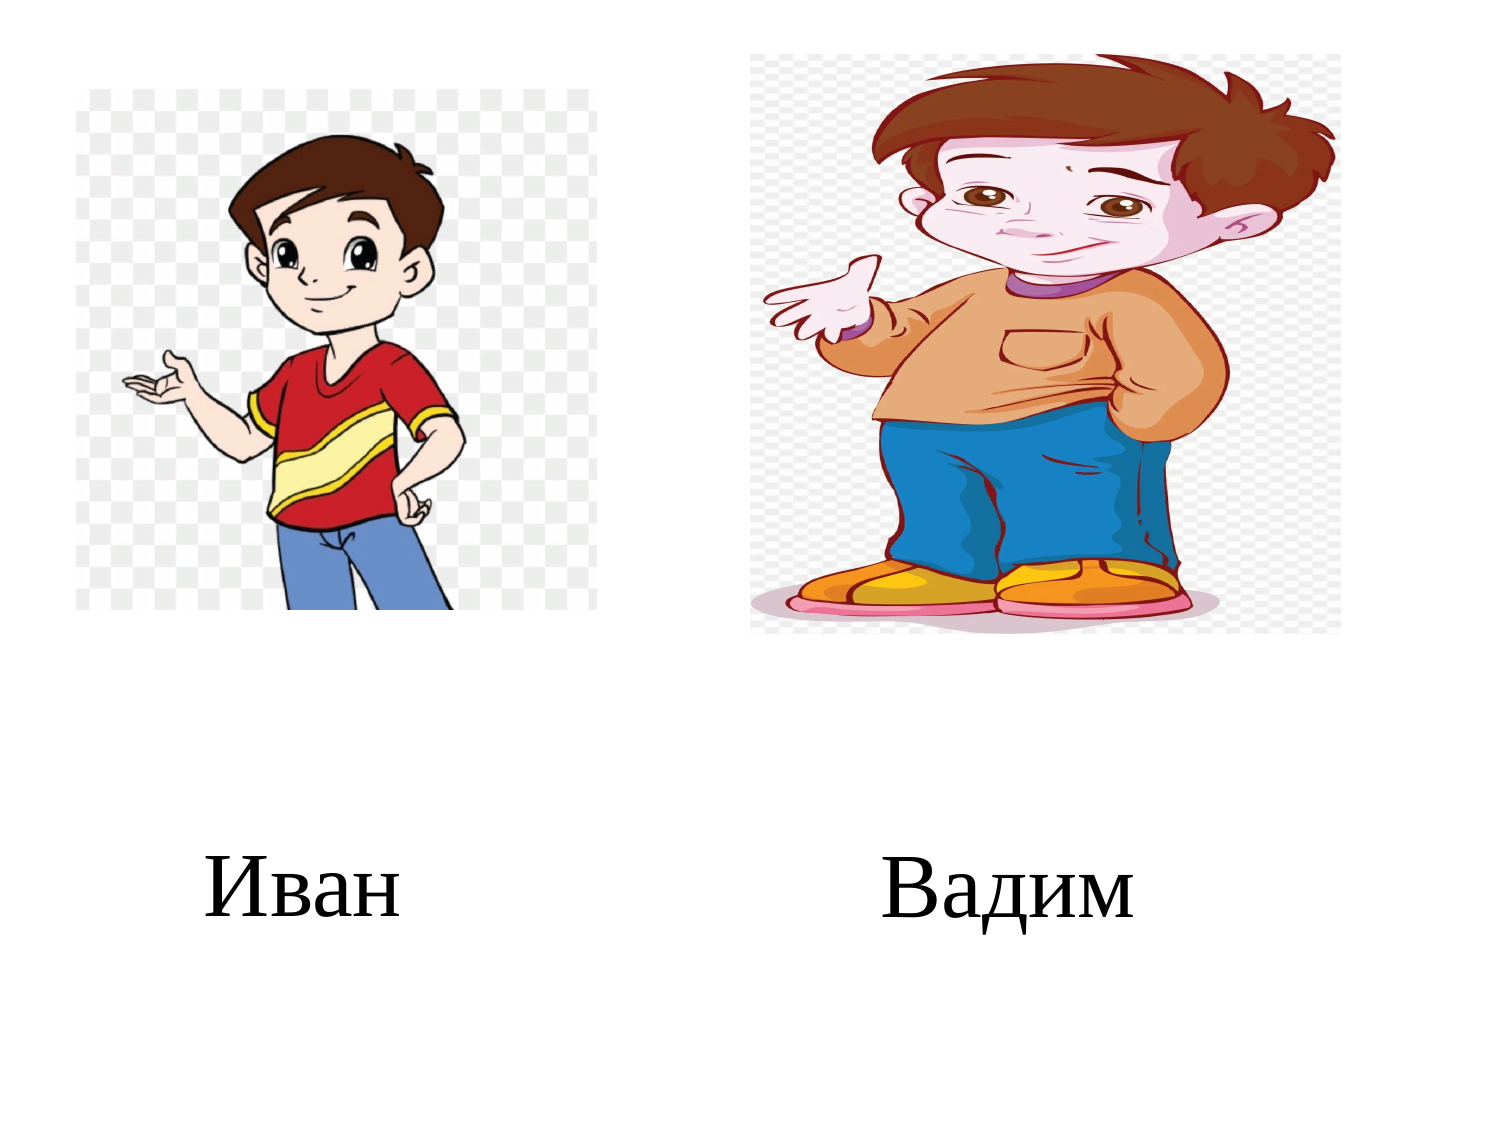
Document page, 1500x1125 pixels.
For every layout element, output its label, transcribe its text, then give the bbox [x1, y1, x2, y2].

picture [749, 54, 1341, 634]
text_box Иван [76, 727, 597, 943]
text_box Вадим [773, 818, 1341, 944]
picture [76, 89, 597, 610]
